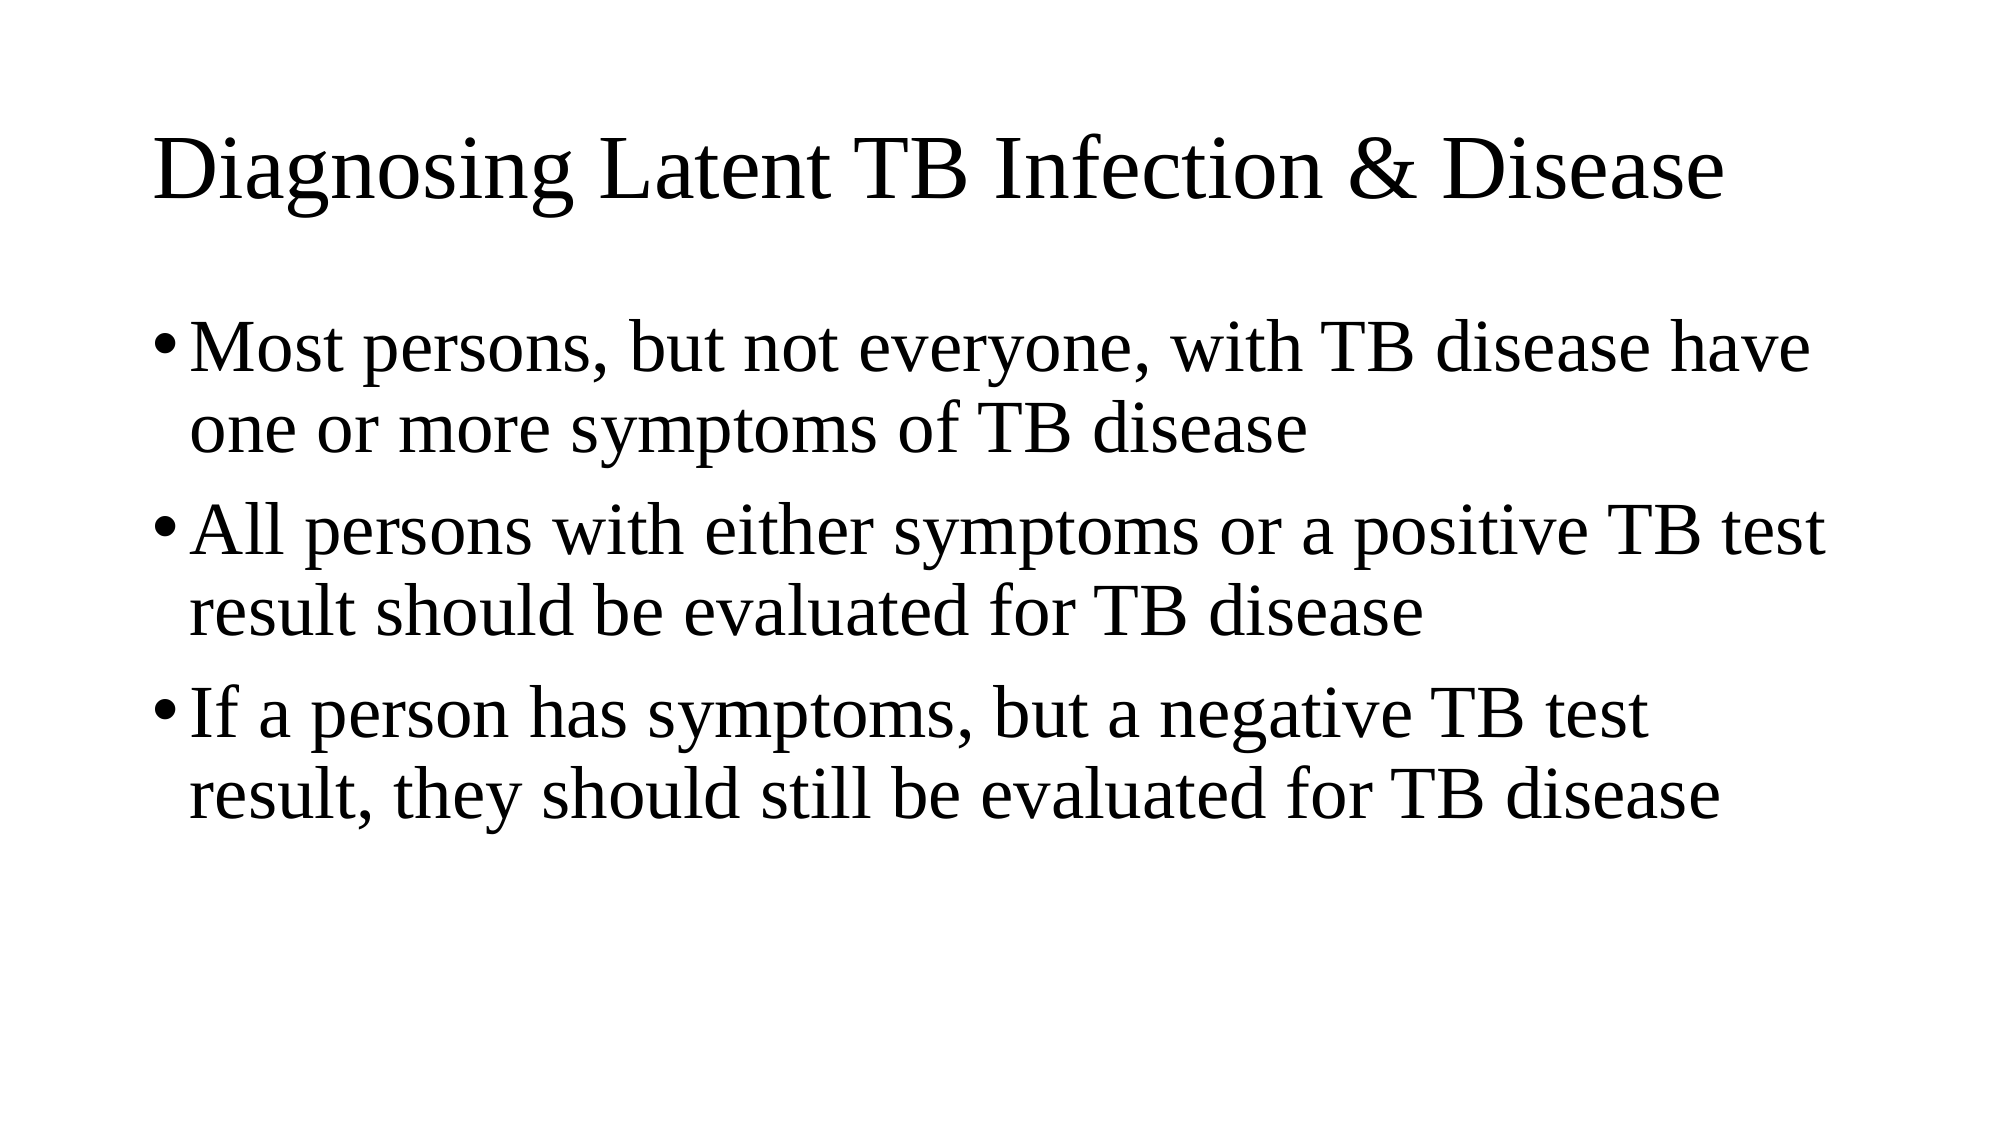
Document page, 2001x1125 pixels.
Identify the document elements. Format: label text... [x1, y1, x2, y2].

list Most persons, but not everyone, with TB disease have one or more symptoms of TB disease All persons with either symptoms or a positive TB test result should be evaluated for TB disease If a person has symptoms, but a negative TB test result, they should still be evaluated for TB disease [137, 299, 1863, 1014]
title Diagnosing Latent TB Infection & Disease [137, 59, 1863, 278]
